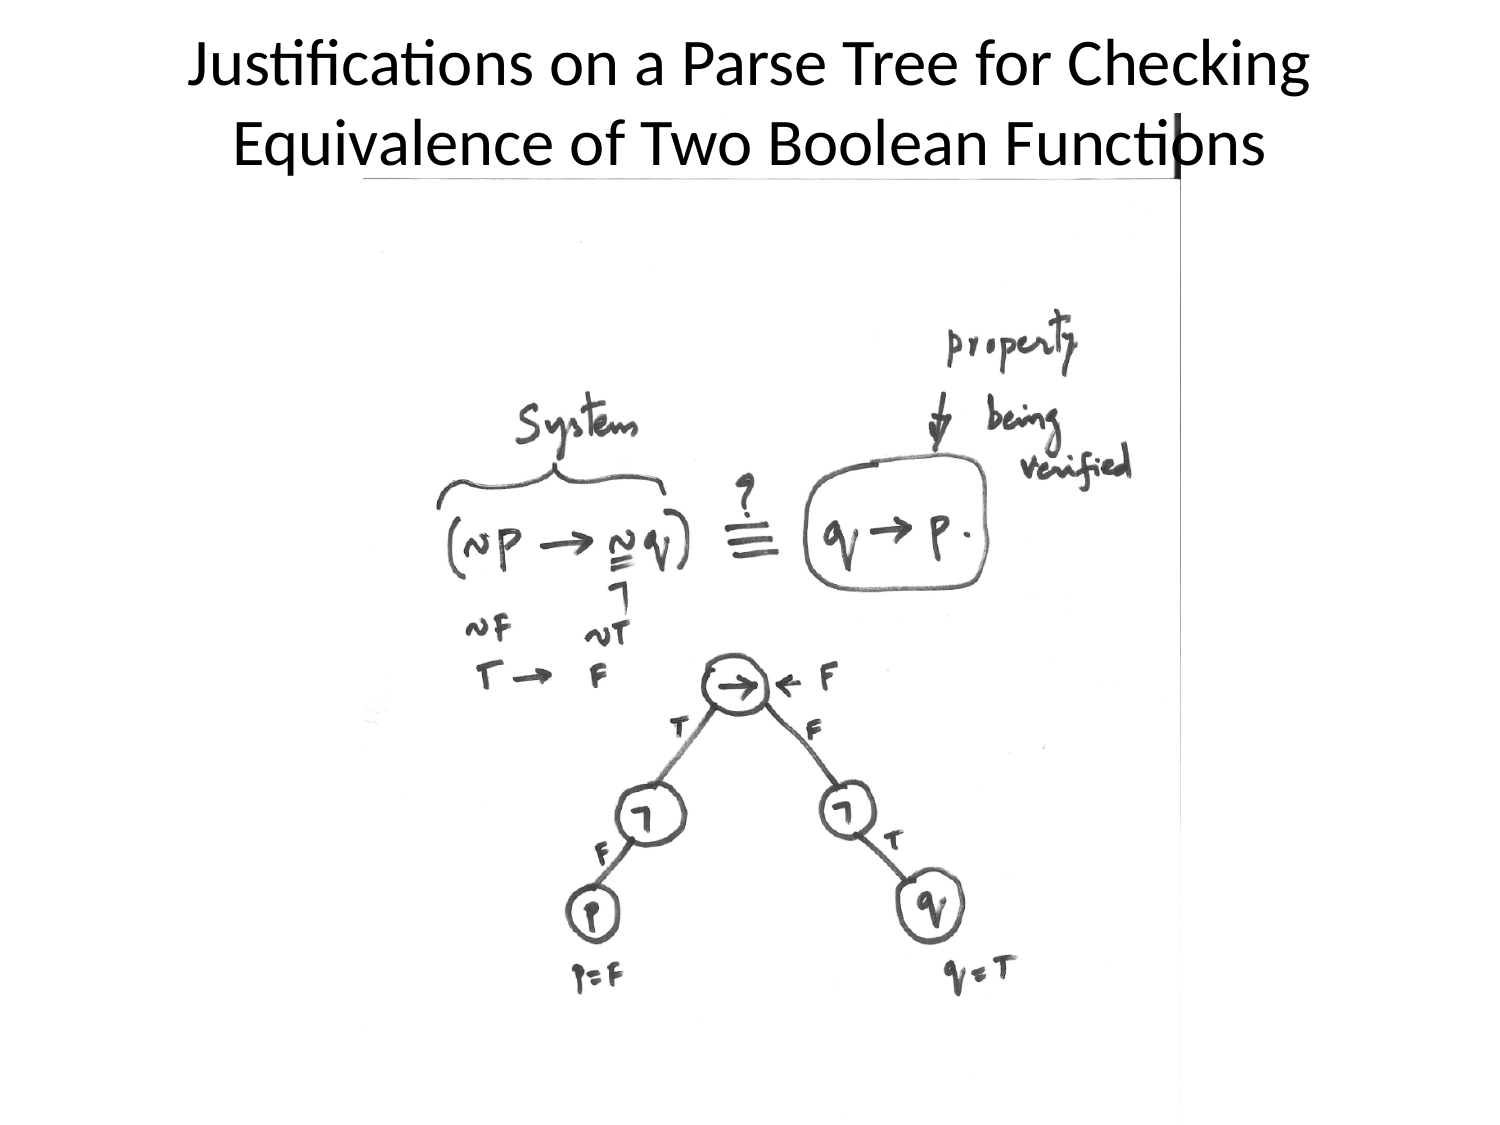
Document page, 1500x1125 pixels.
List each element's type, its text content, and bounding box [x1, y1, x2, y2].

title Justifications on a Parse Tree for Checking Equivalence of Two Boolean Functions [75, 45, 1425, 233]
picture [362, 112, 1181, 1125]
